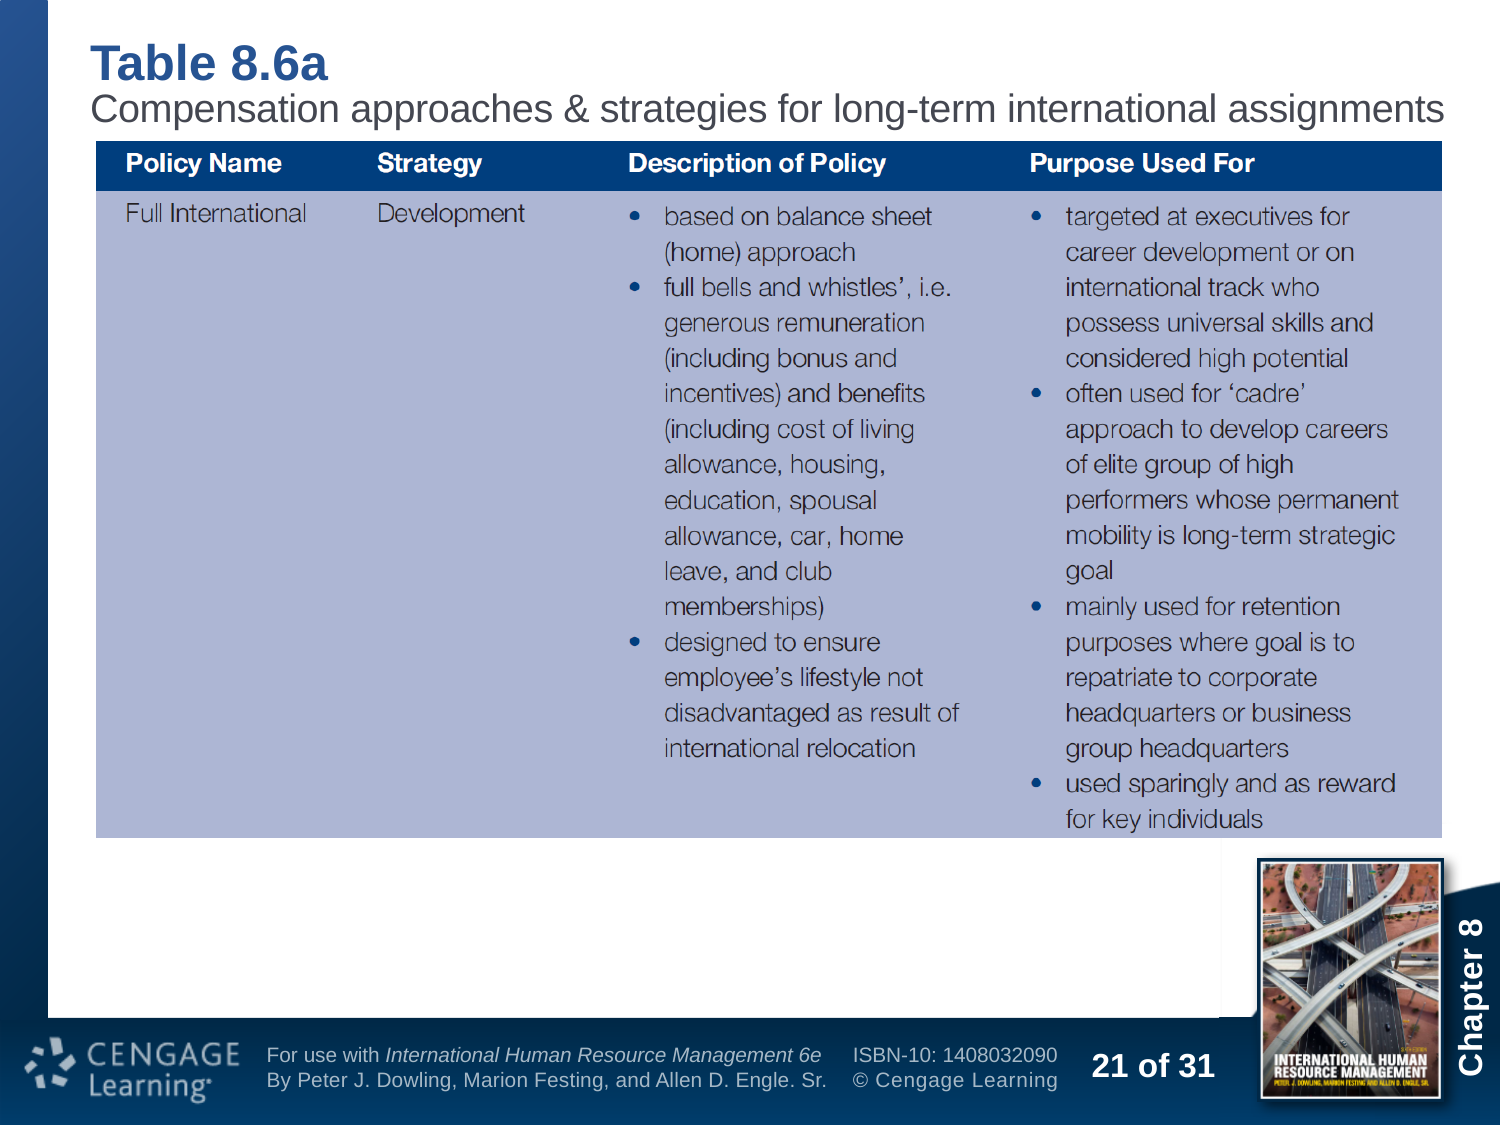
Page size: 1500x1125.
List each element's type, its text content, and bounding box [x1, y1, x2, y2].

picture [95, 141, 1442, 839]
picture [1257, 858, 1444, 1103]
picture [0, 883, 1219, 1125]
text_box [1219, 824, 1500, 1125]
title Table 8.6a [75, 19, 1115, 103]
list Compensation approaches & strategies for long-term international assignments [75, 80, 1500, 150]
